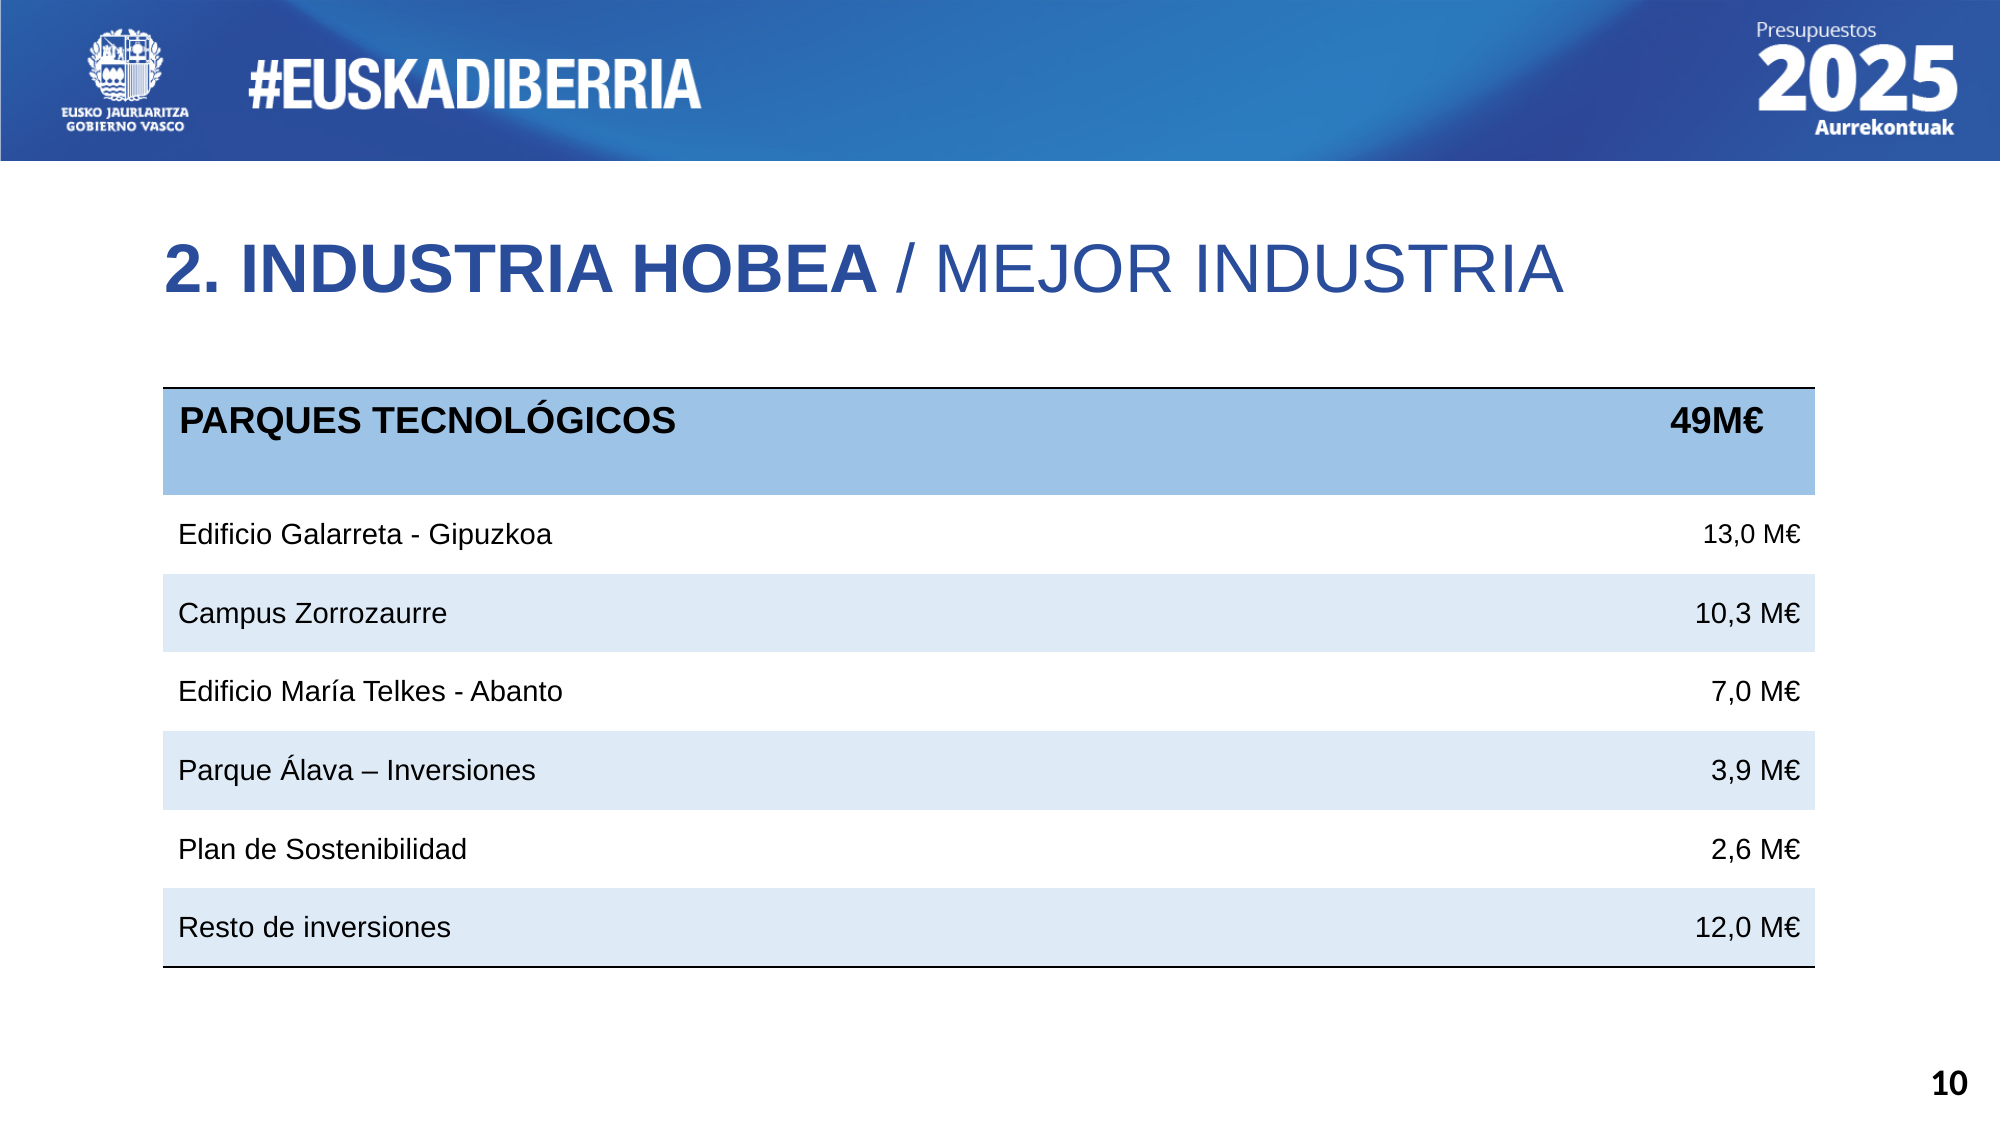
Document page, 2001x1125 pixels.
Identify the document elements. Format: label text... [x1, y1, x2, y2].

slide_number 10 [1915, 1050, 1985, 1111]
table_cell 10,3 M€ [1453, 574, 1815, 652]
table_cell 2,6 M€ [1453, 810, 1815, 888]
table_cell 13,0 M€ [1453, 495, 1815, 574]
table_cell Edificio Galarreta - Gipuzkoa [163, 495, 1453, 574]
table_header PARQUES TECNOLÓGICOS 49M€ [163, 389, 1815, 495]
table_cell Parque Álava – Inversiones [163, 731, 1453, 810]
picture [0, 0, 2000, 161]
text_box 2. INDUSTRIA HOBEA / MEJOR INDUSTRIA [150, 216, 1829, 314]
table_cell 12,0 M€ [1453, 888, 1815, 966]
table_cell Campus Zorrozaurre [163, 574, 1453, 652]
table_cell Edificio María Telkes - Abanto [163, 652, 1453, 731]
table_cell 3,9 M€ [1453, 731, 1815, 810]
table_cell 7,0 M€ [1453, 652, 1815, 731]
table_cell Resto de inversiones [163, 888, 1453, 966]
table_cell Plan de Sostenibilidad [163, 810, 1453, 888]
